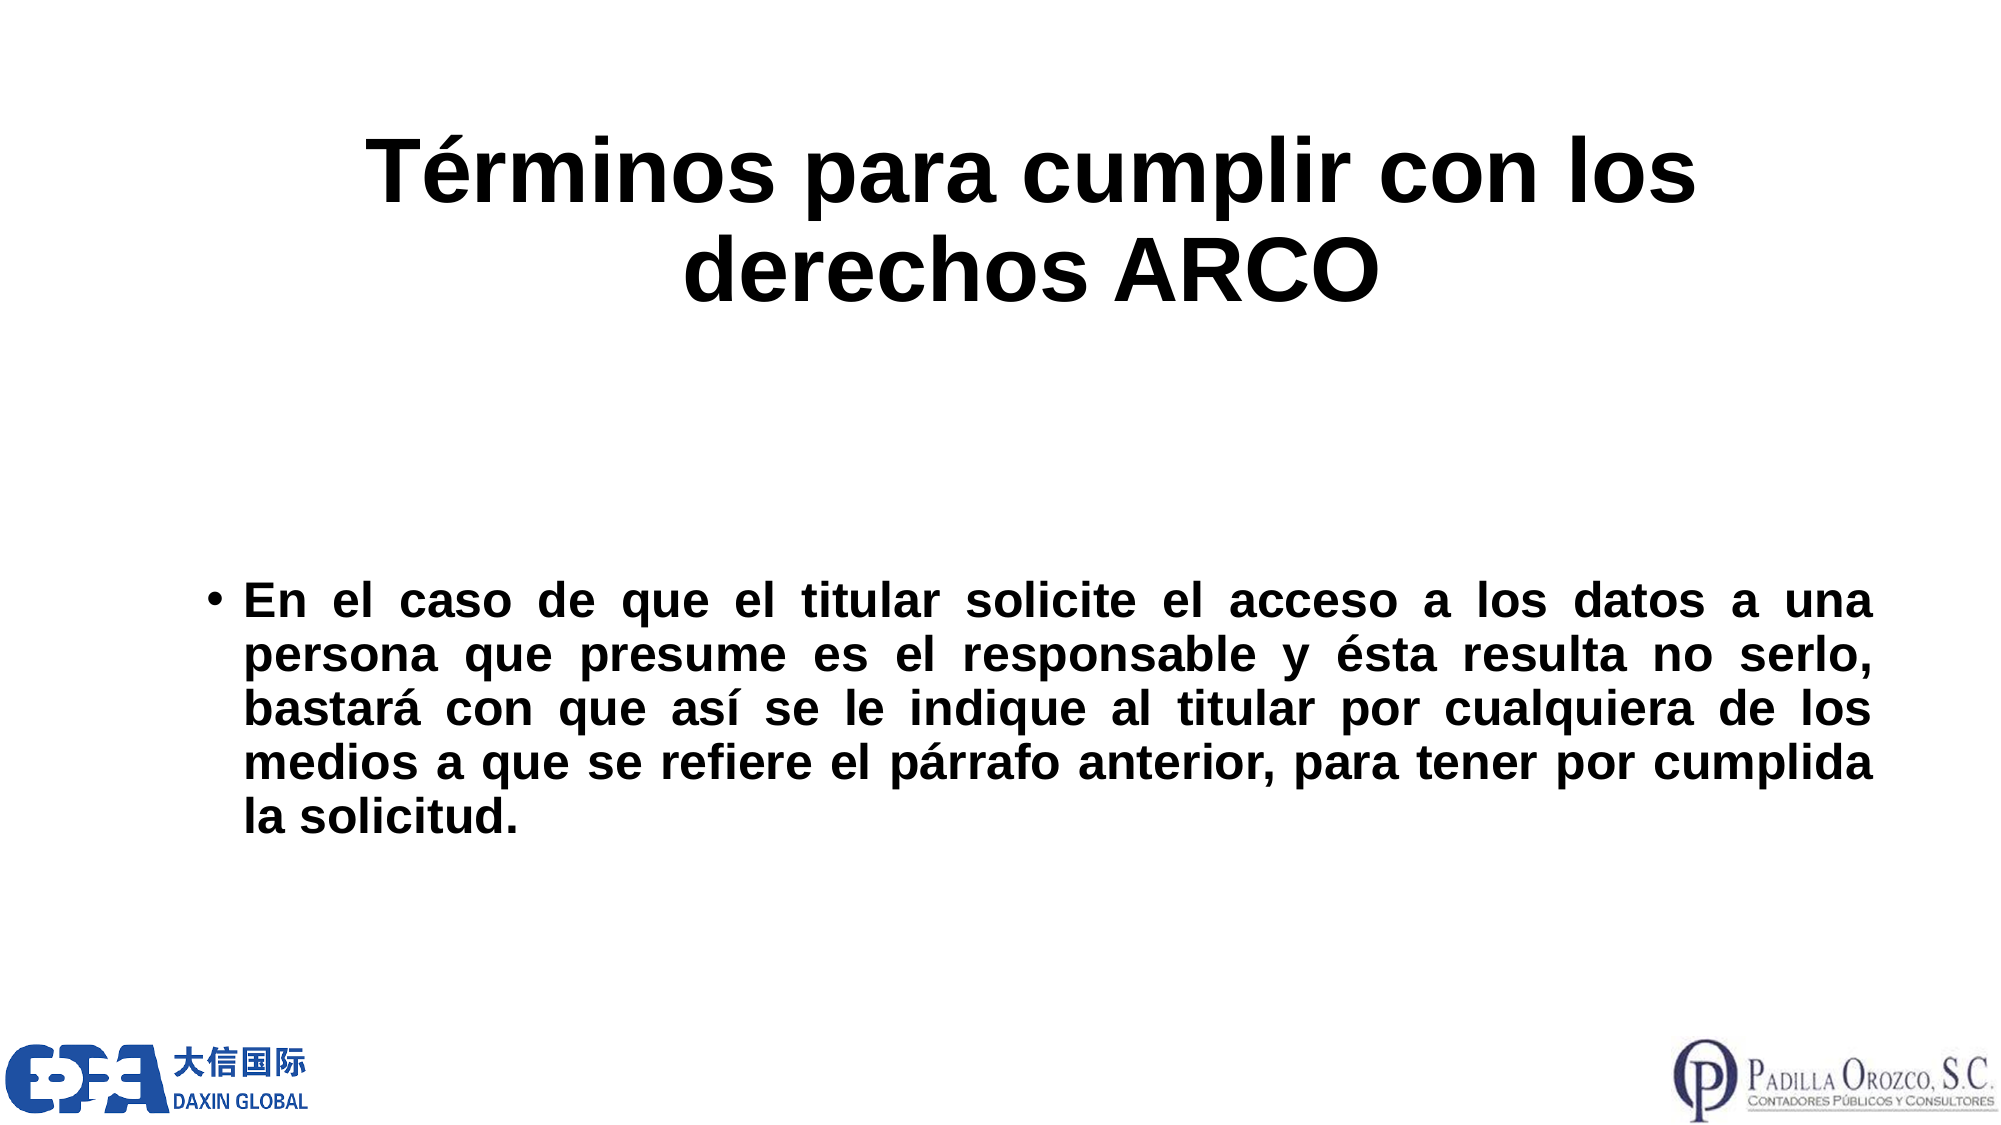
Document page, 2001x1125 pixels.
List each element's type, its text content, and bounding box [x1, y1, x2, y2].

picture [1671, 1036, 2000, 1125]
picture [0, 1036, 310, 1125]
list En el caso de que el titular solicite el acceso a los datos a una persona que presume es el responsable y ésta resulta no serlo, bastará con que así se le indique al titular por cualquiera de los medios a que se refiere el párrafo anterior, para tener por cumplida la solicitud. [191, 416, 1890, 1078]
title Términos para cumplir con los derechos ARCO [176, 36, 1890, 409]
